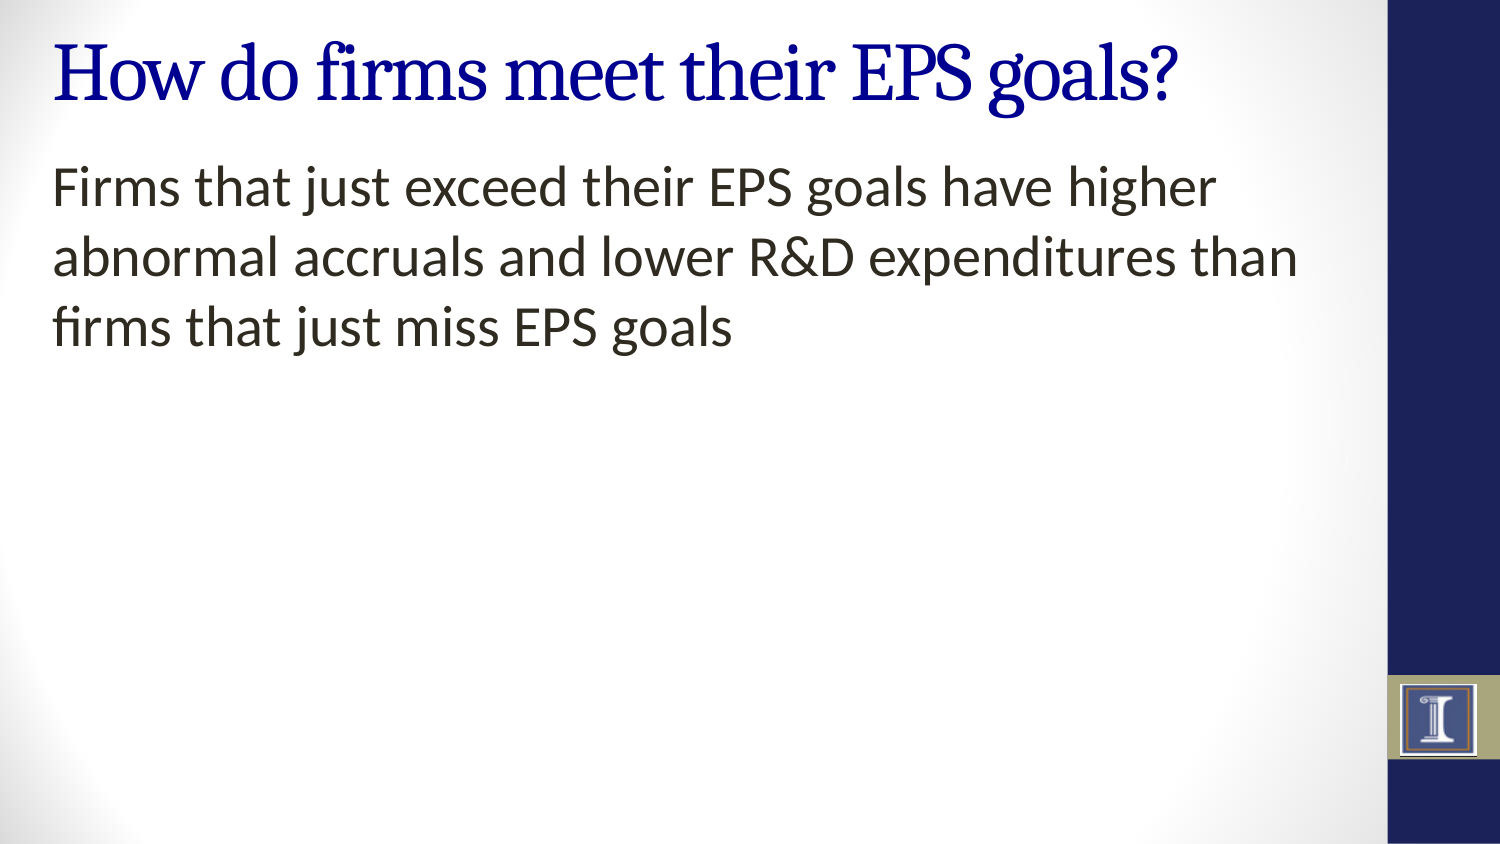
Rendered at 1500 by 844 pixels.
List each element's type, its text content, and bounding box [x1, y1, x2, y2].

picture [1400, 684, 1477, 757]
title How do firms meet their EPS goals? [37, 9, 1375, 150]
picture [0, 0, 1387, 844]
text_box Firms that just exceed their EPS goals have higher abnormal accruals and lower R&D expenditures than firms that just miss EPS goals [37, 140, 1338, 646]
